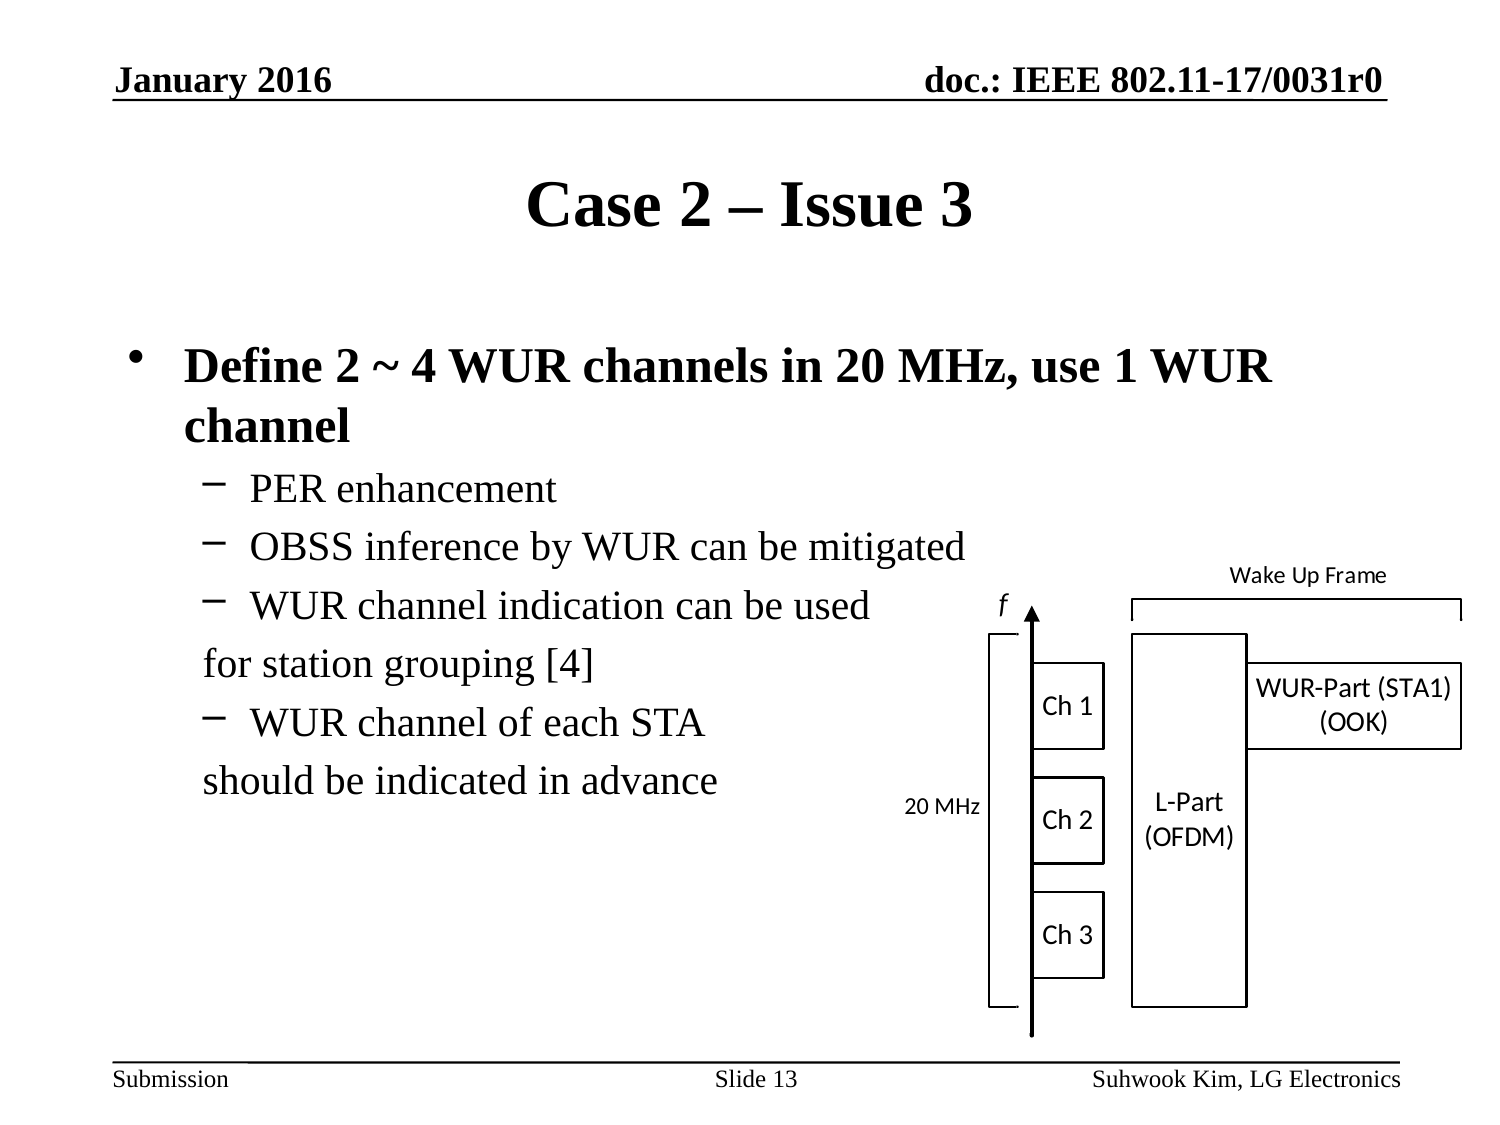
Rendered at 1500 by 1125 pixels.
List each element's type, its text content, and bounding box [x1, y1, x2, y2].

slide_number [114, 54, 335, 101]
title Case 2 – Issue 3 [112, 112, 1388, 288]
list Define 2 ~ 4 WUR channels in 20 MHz, use 1 WUR channel PER enhancement OBSS inference by WUR can be mitigated WUR channel indication can be used for station grouping [4] WUR channel of each STA should be indicated in advance [112, 324, 1388, 1001]
picture [862, 551, 1466, 1038]
slide_number Slide 13 [712, 1061, 800, 1093]
footer Suhwook Kim, LG Electronics [1088, 1061, 1402, 1093]
